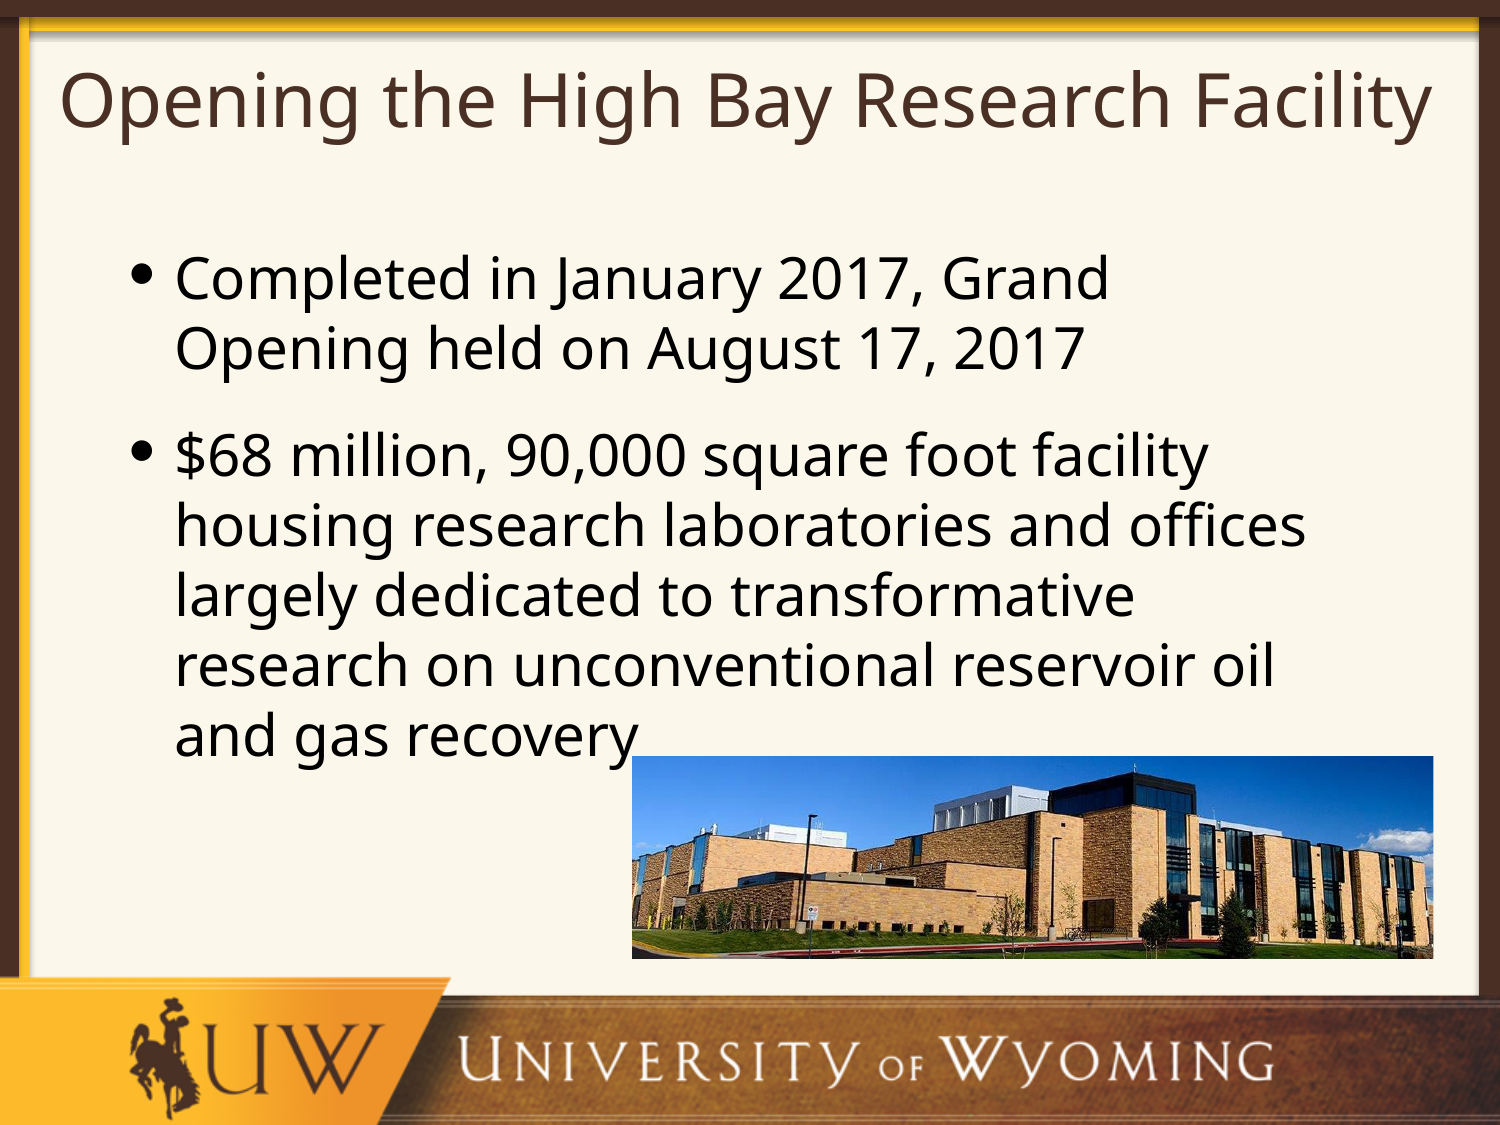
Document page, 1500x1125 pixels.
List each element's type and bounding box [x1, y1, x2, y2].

text_box [0, 0, 1500, 957]
picture [0, 755, 1500, 1125]
